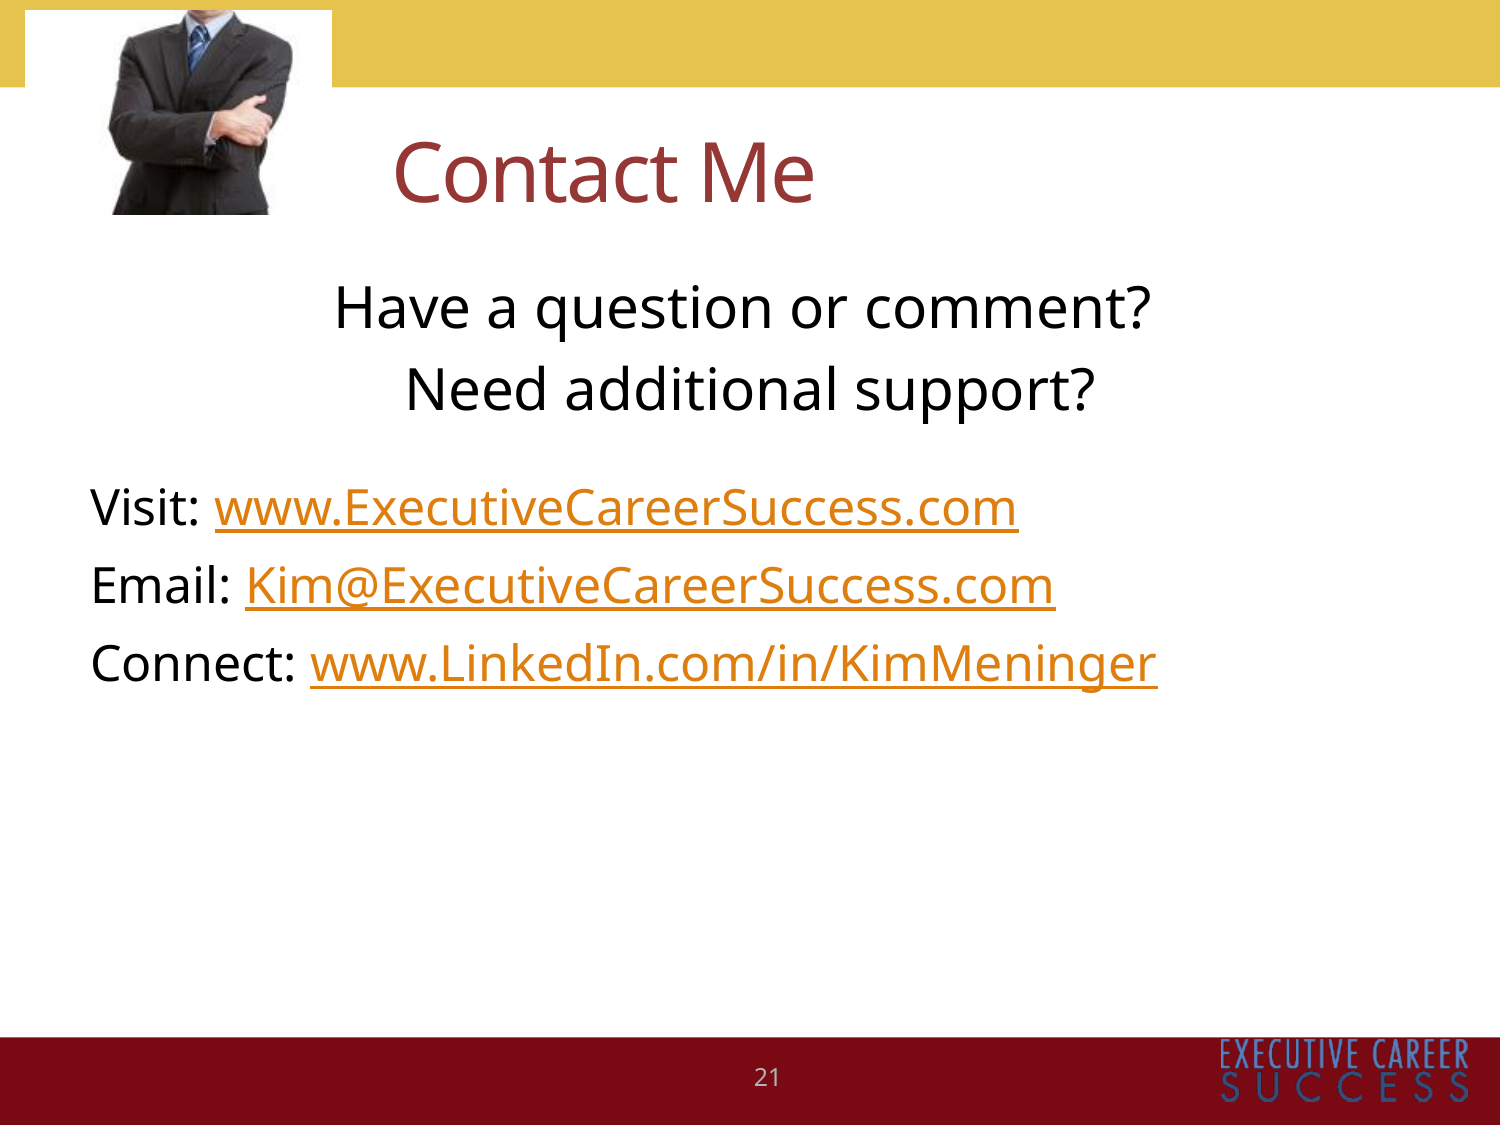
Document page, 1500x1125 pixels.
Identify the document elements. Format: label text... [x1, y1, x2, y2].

picture [25, 10, 332, 215]
picture [1221, 1039, 1468, 1102]
list Have a question or comment? Need additional support? Visit: www.ExecutiveCareerSuccess.com Email: Kim@ExecutiveCareerSuccess.com Connect: www.LinkedIn.com/in/KimMeninger [75, 262, 1425, 1063]
title Contact Me [375, 87, 1425, 250]
slide_number 21 [593, 1048, 944, 1109]
